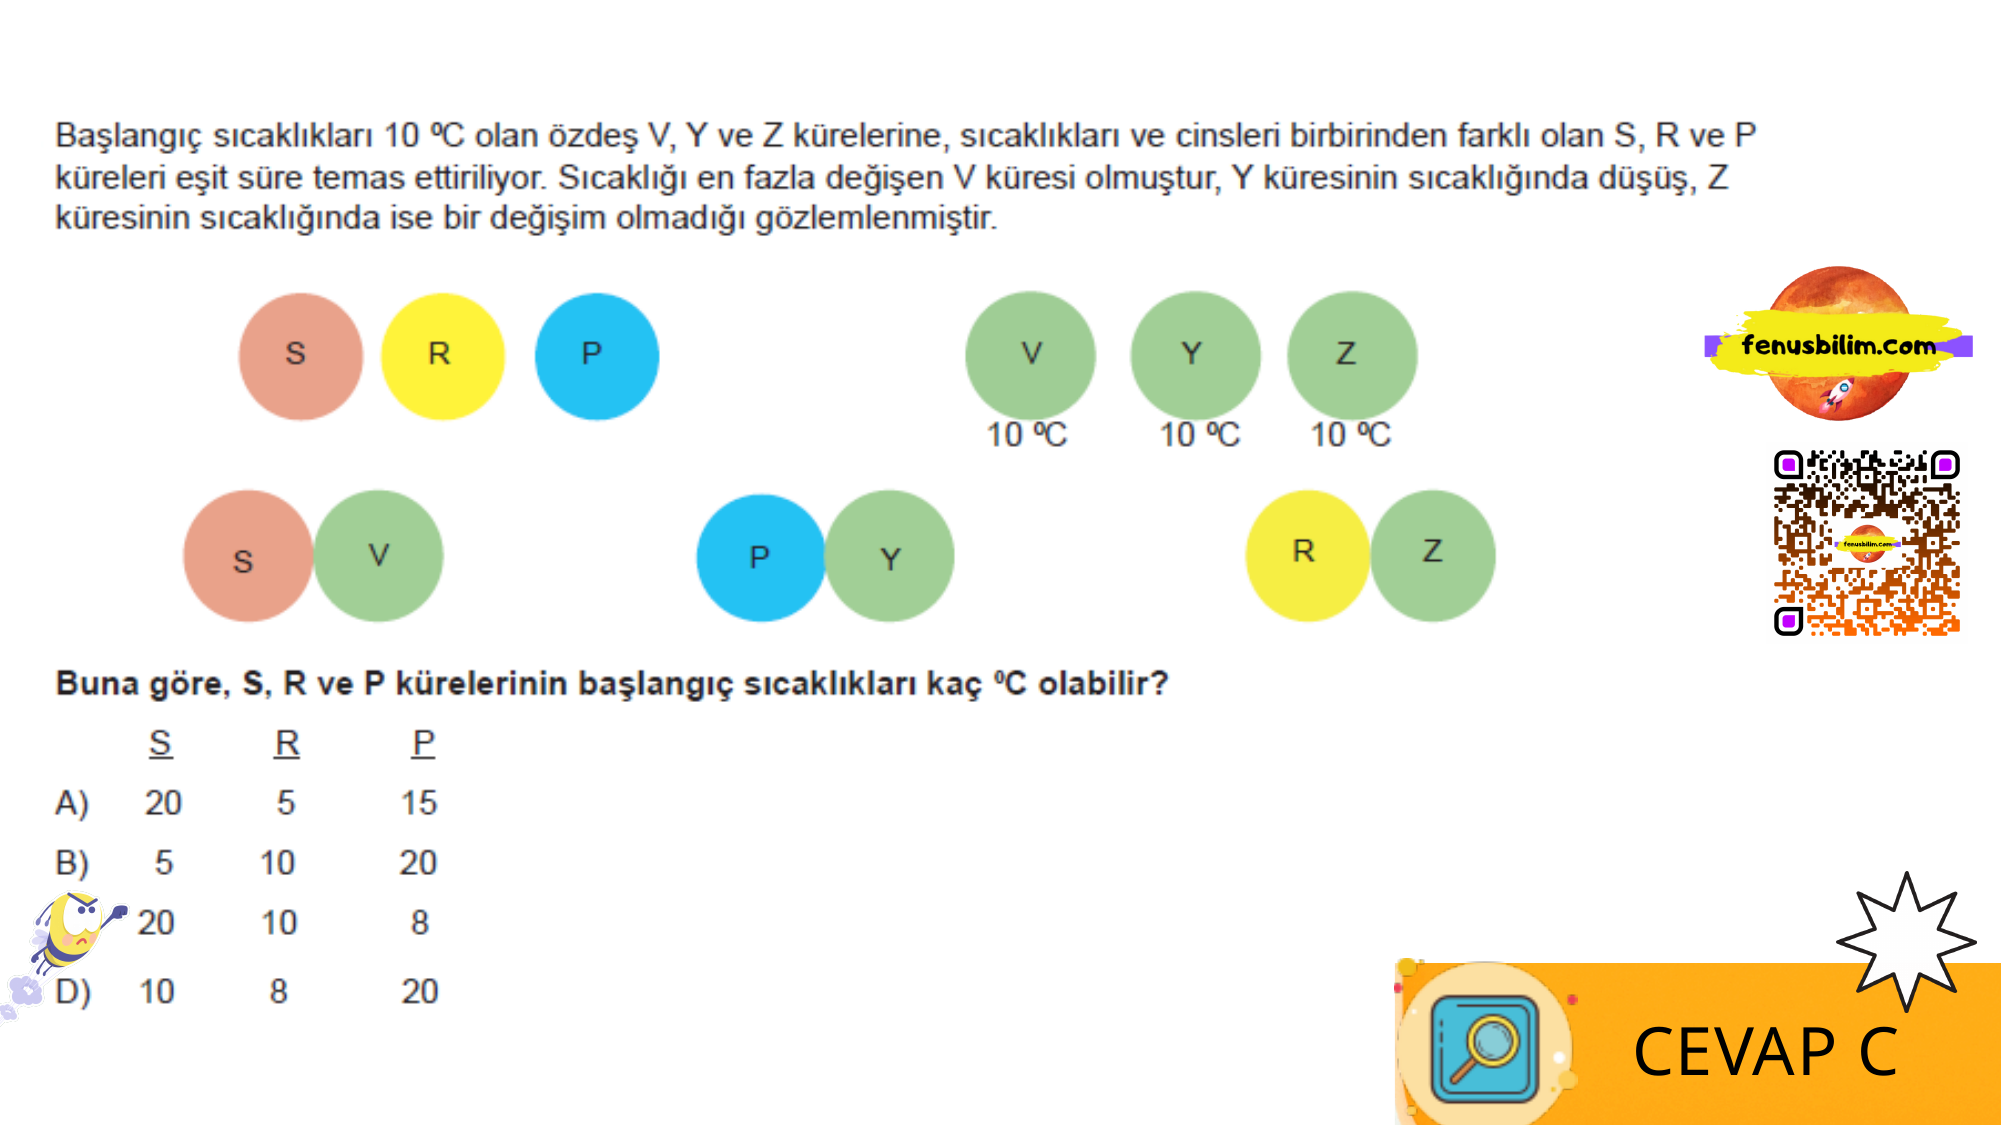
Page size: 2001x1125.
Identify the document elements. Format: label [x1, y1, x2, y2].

picture [0, 114, 2001, 1125]
